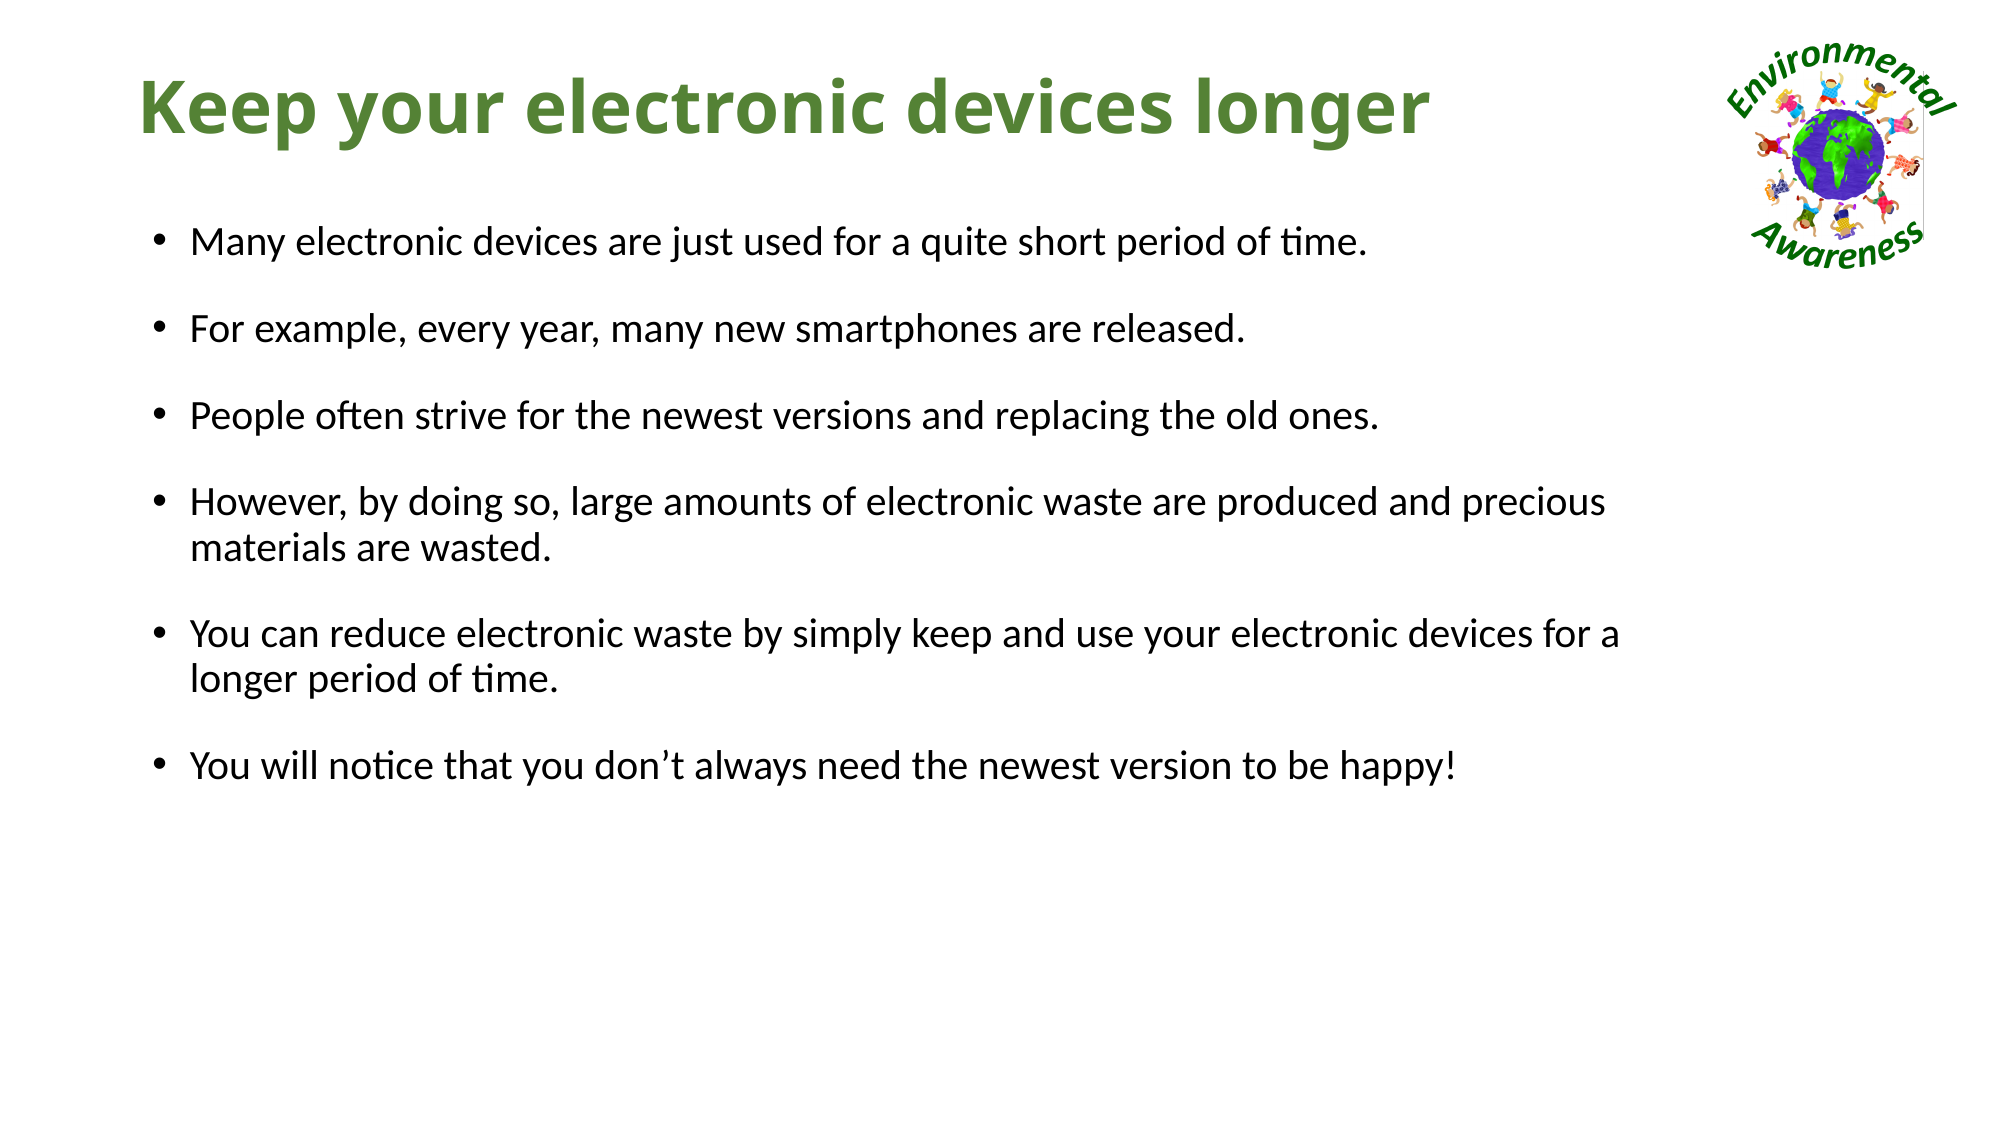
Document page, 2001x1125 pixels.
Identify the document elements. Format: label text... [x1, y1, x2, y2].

title Keep your electronic devices longer [122, 59, 1650, 160]
picture [1716, 35, 1962, 278]
list Many electronic devices are just used for a quite short period of time. For example, every year, many new smartphones are released. People often strive for the newest versions and replacing the old ones. However, by doing so, large amounts of electronic waste are produced and precious materials are wasted. You can reduce electronic waste by simply keep and use your electronic devices for a longer period of time. You will notice that you don’t always need the newest version to be happy! [137, 212, 1650, 1021]
